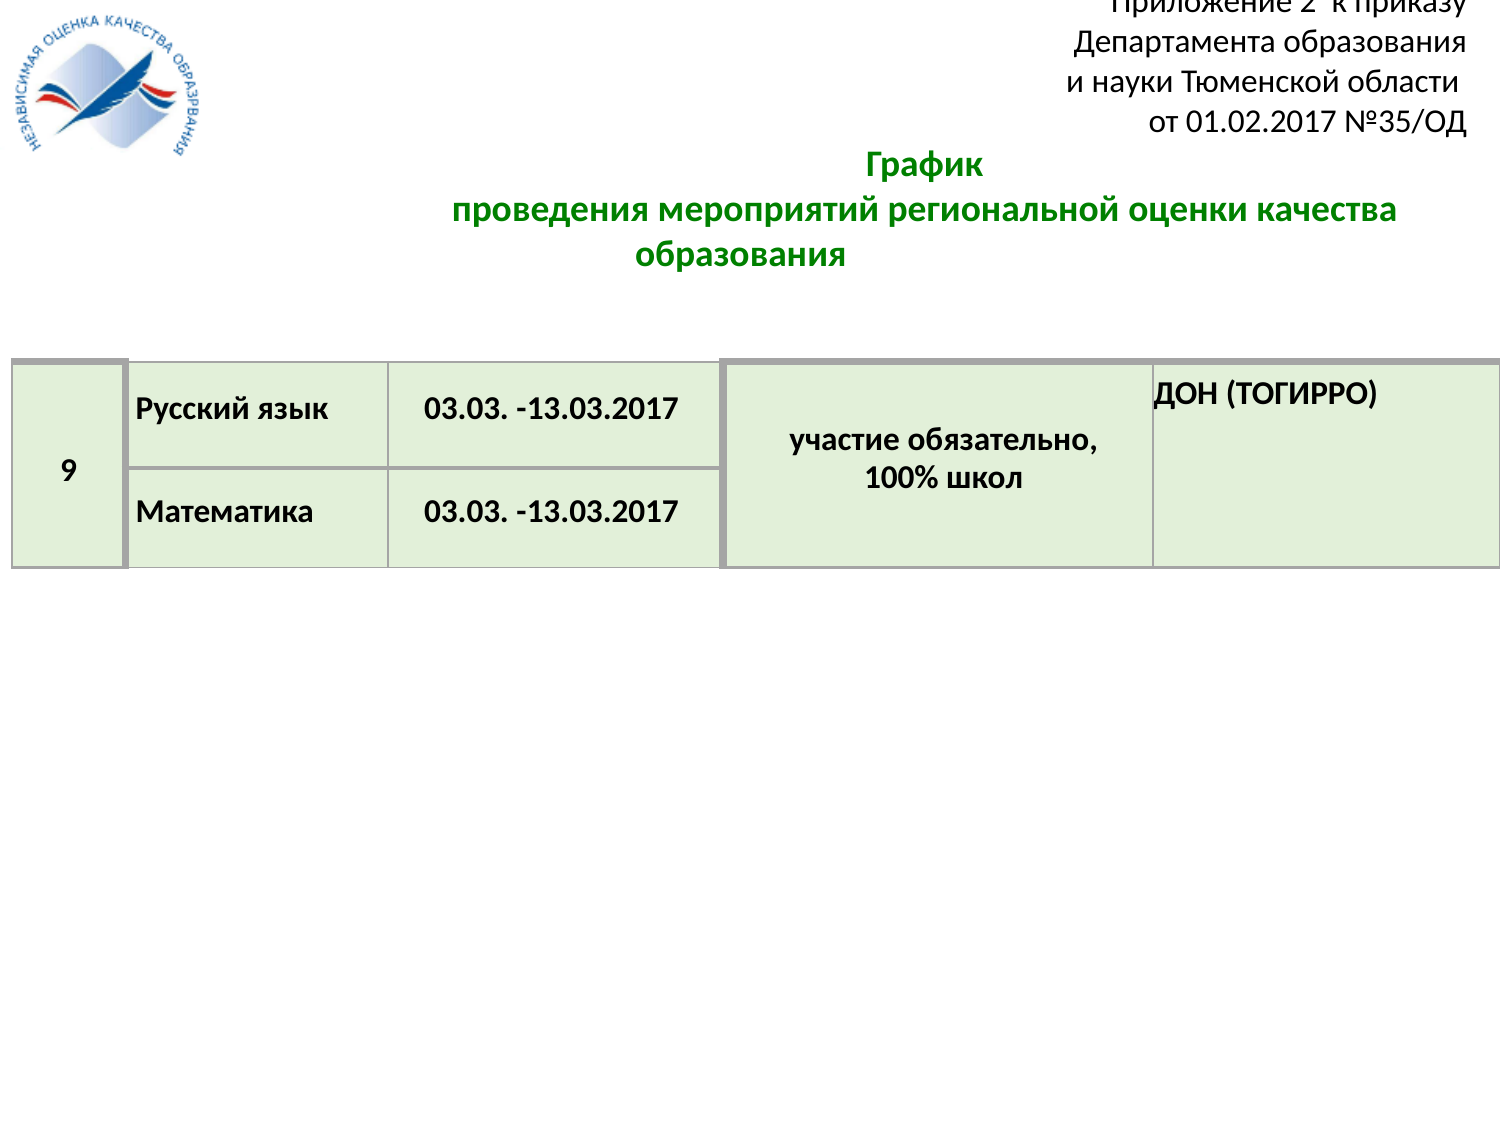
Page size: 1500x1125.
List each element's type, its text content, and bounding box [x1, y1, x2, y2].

table_cell Математика [129, 470, 387, 567]
table_header 9 [13, 372, 122, 566]
table_cell 03.03. -13.03.2017 [389, 470, 719, 567]
text_box Приложение 2 к приказу Департамента образования и науки Тюменской области от 01.02.2017 №35/ОД График проведения мероприятий региональной оценки качества образования [0, 0, 1483, 372]
table_header Русский язык [129, 372, 387, 466]
table_header ДОН (ТОГИРРО) [1154, 365, 1499, 566]
picture [0, 5, 213, 186]
table_header 03.03. -13.03.2017 [389, 372, 719, 466]
table_header участие обязательно, 100% школ [727, 372, 1152, 566]
